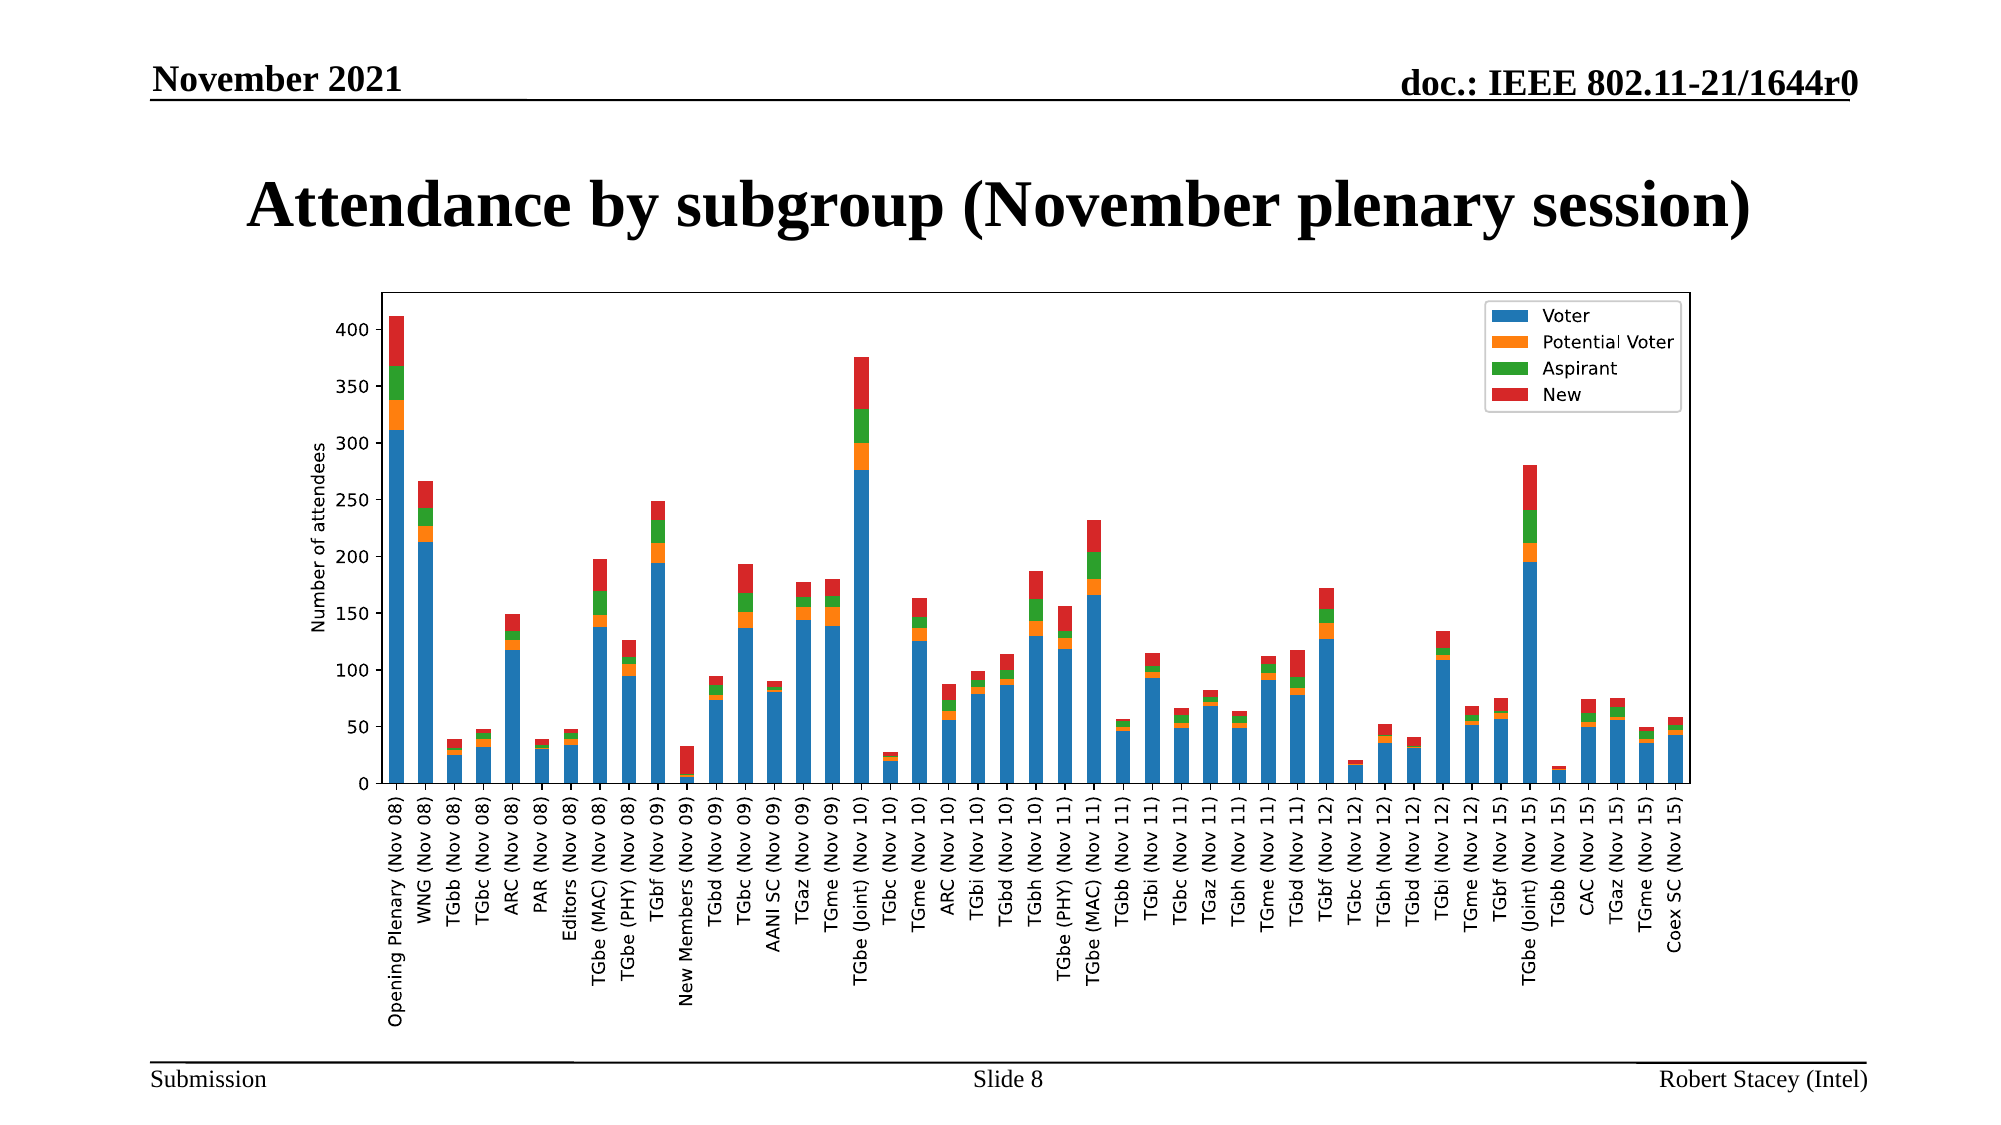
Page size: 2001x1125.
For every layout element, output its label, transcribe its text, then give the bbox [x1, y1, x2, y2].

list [290, 272, 1713, 1051]
slide_number Slide 8 [950, 1061, 1067, 1123]
footer Robert Stacey (Intel) [1171, 1061, 1869, 1093]
title Attendance by subgroup (November plenary session) [149, 112, 1850, 288]
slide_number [152, 54, 563, 100]
